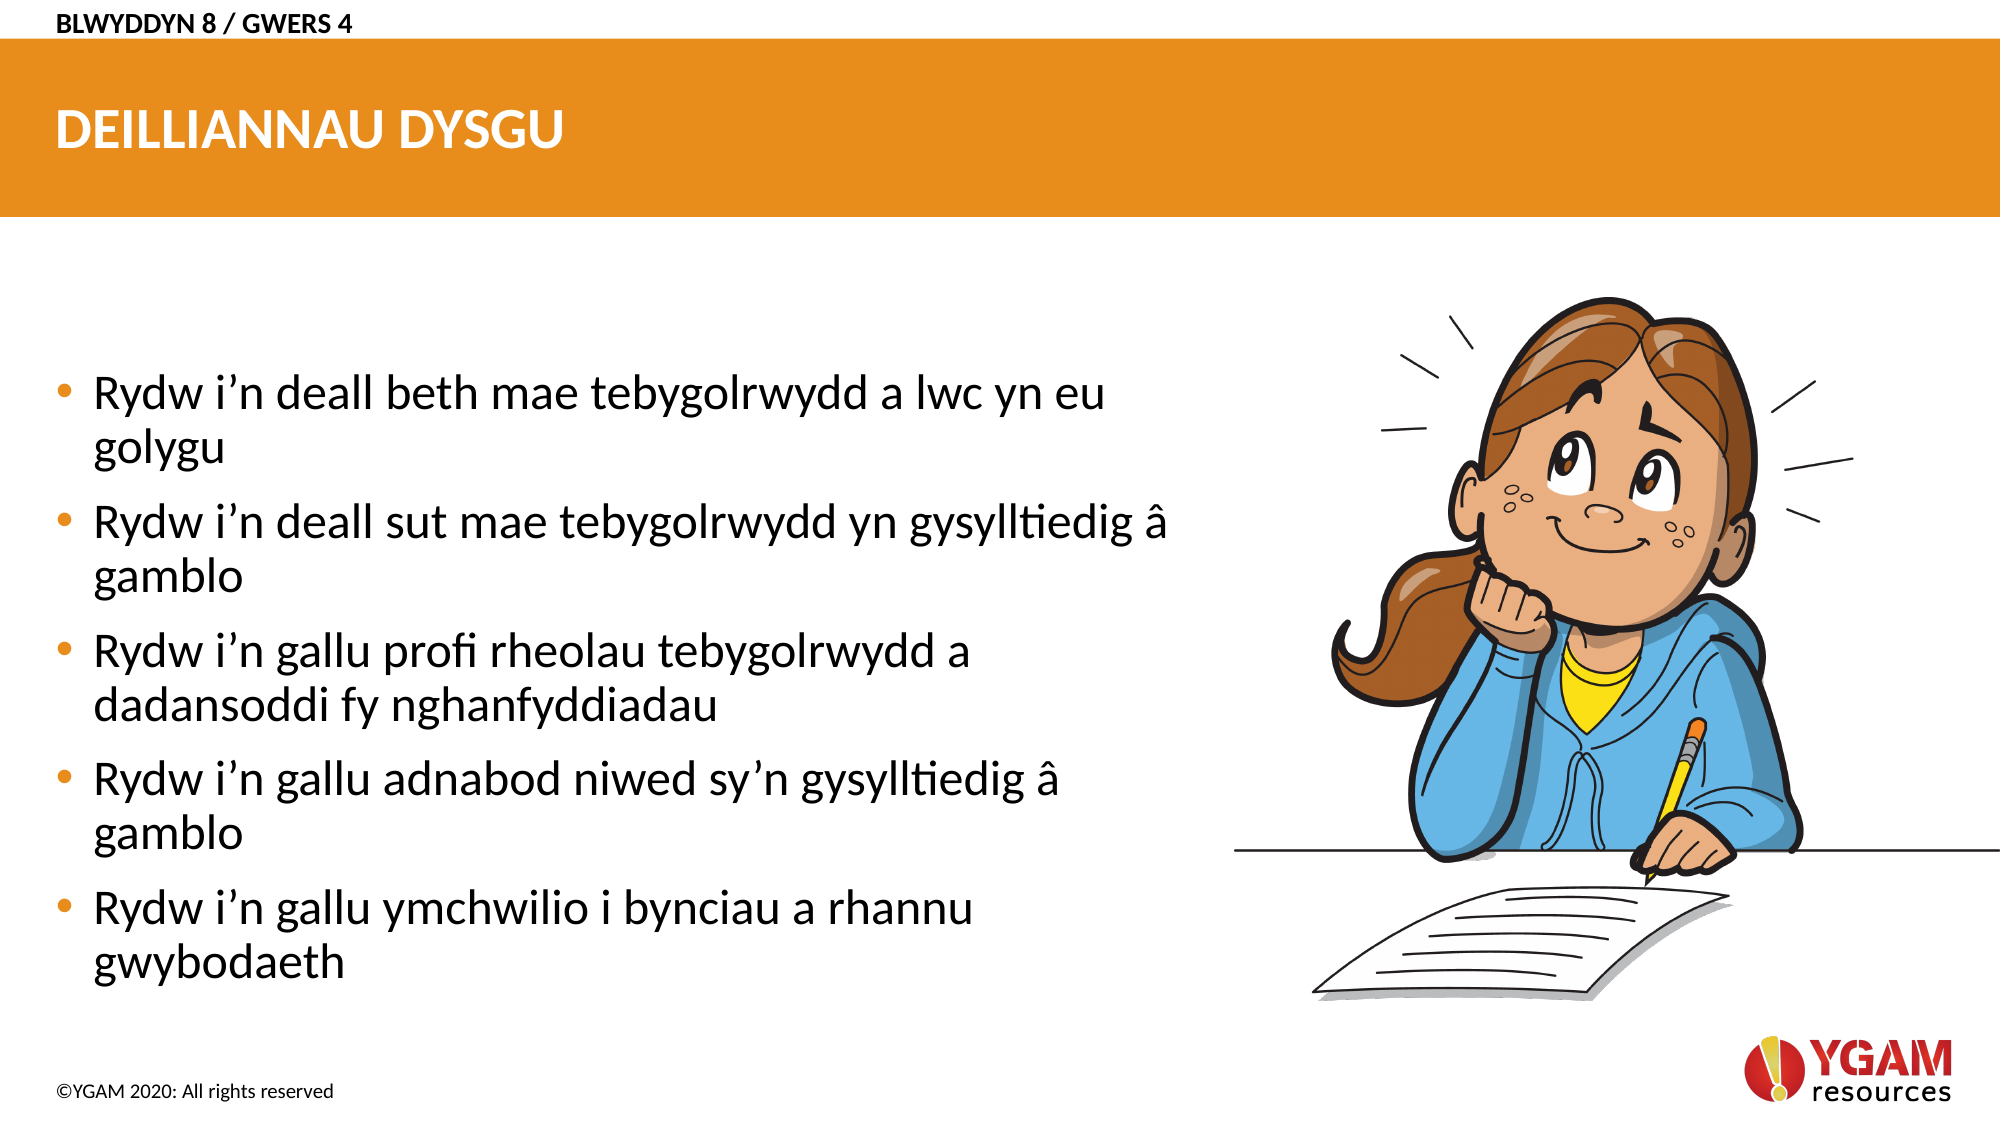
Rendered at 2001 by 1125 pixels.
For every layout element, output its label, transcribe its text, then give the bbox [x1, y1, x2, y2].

list BLWYDDYN 8 / GWERS 4 [40, 0, 920, 57]
title DEILLIANNAU DYSGU [40, 40, 1956, 219]
picture [1234, 297, 2000, 1001]
picture [1739, 1033, 1956, 1108]
list Rydw i’n deall beth mae tebygolrwydd a lwc yn eu golygu Rydw i’n deall sut mae tebygolrwydd yn gysylltiedig â gamblo Rydw i’n gallu profi rheolau tebygolrwydd a dadansoddi fy nghanfyddiadau Rydw i’n gallu adnabod niwed sy’n gysylltiedig â gamblo Rydw i’n gallu ymchwilio i bynciau a rhannu gwybodaeth [40, 358, 1235, 1014]
